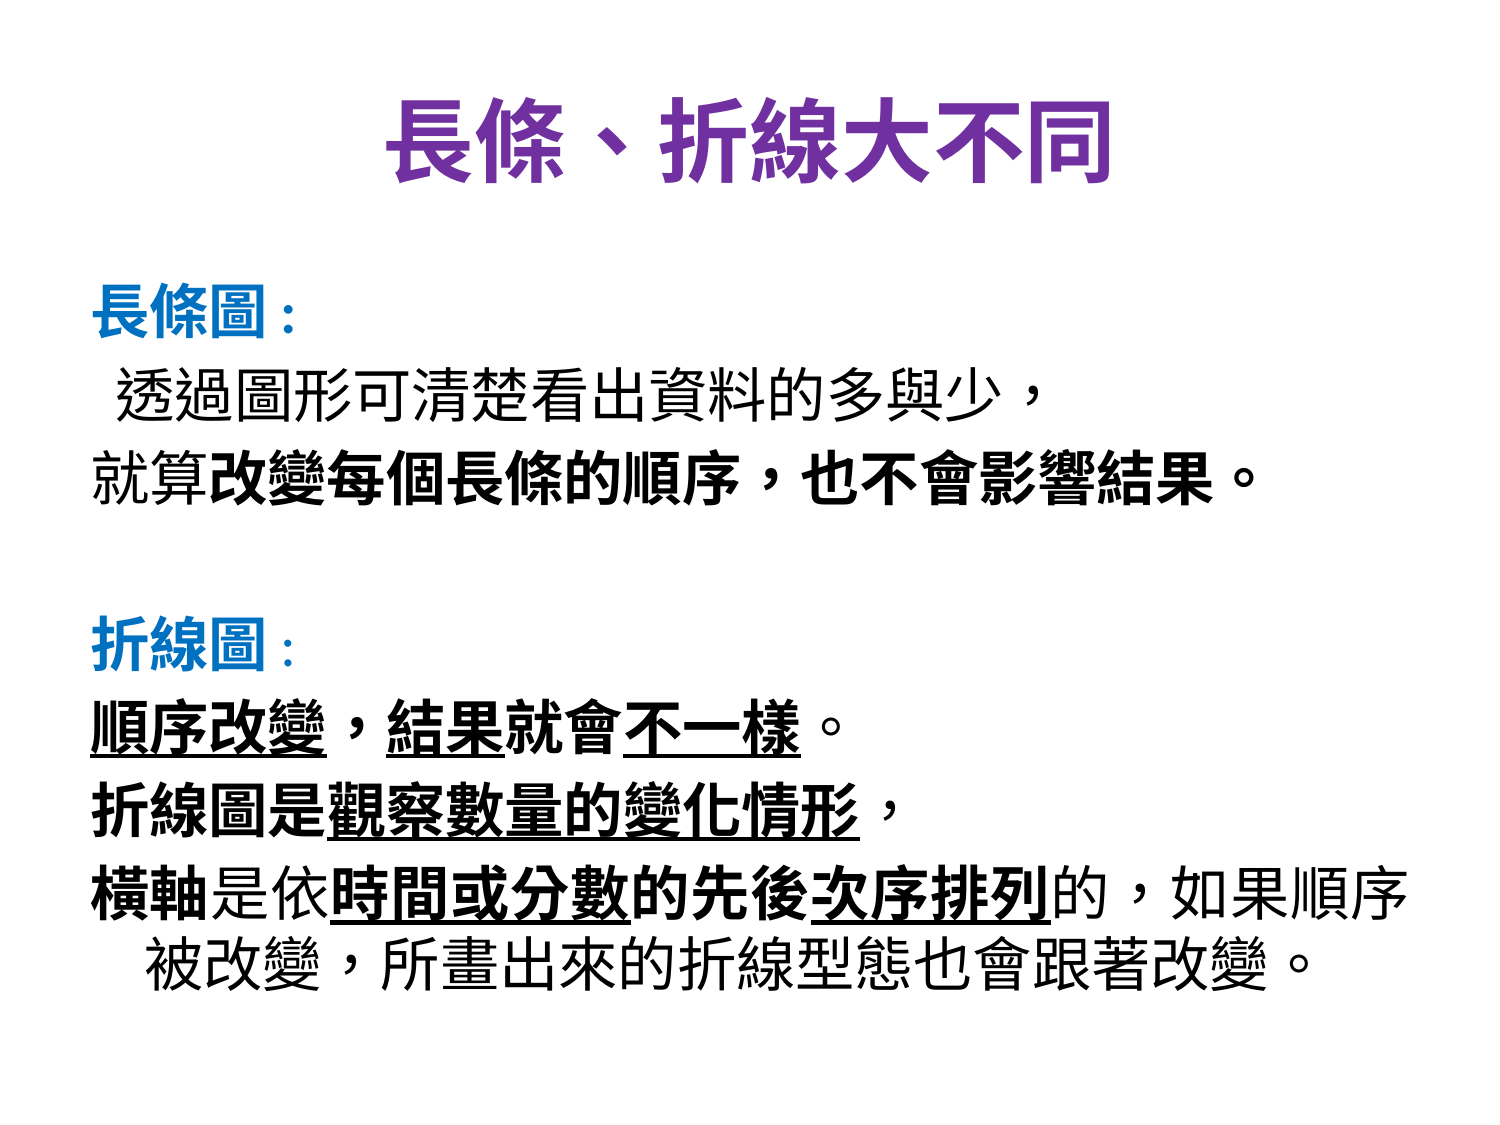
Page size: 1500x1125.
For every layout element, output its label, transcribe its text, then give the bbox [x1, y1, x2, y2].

title 長條、折線大不同 [75, 45, 1425, 233]
list 長條圖: 透過圖形可清楚看出資料的多與少， 就算改變每個長條的順序，也不會影響結果。 折線圖: 順序改變，結果就會不一樣。 折線圖是觀察數量的變化情形， 橫軸是依時間或分數的先後次序排列的，如果順序被改變，所畫出來的折線型態也會跟著改變。 [75, 267, 1425, 1010]
